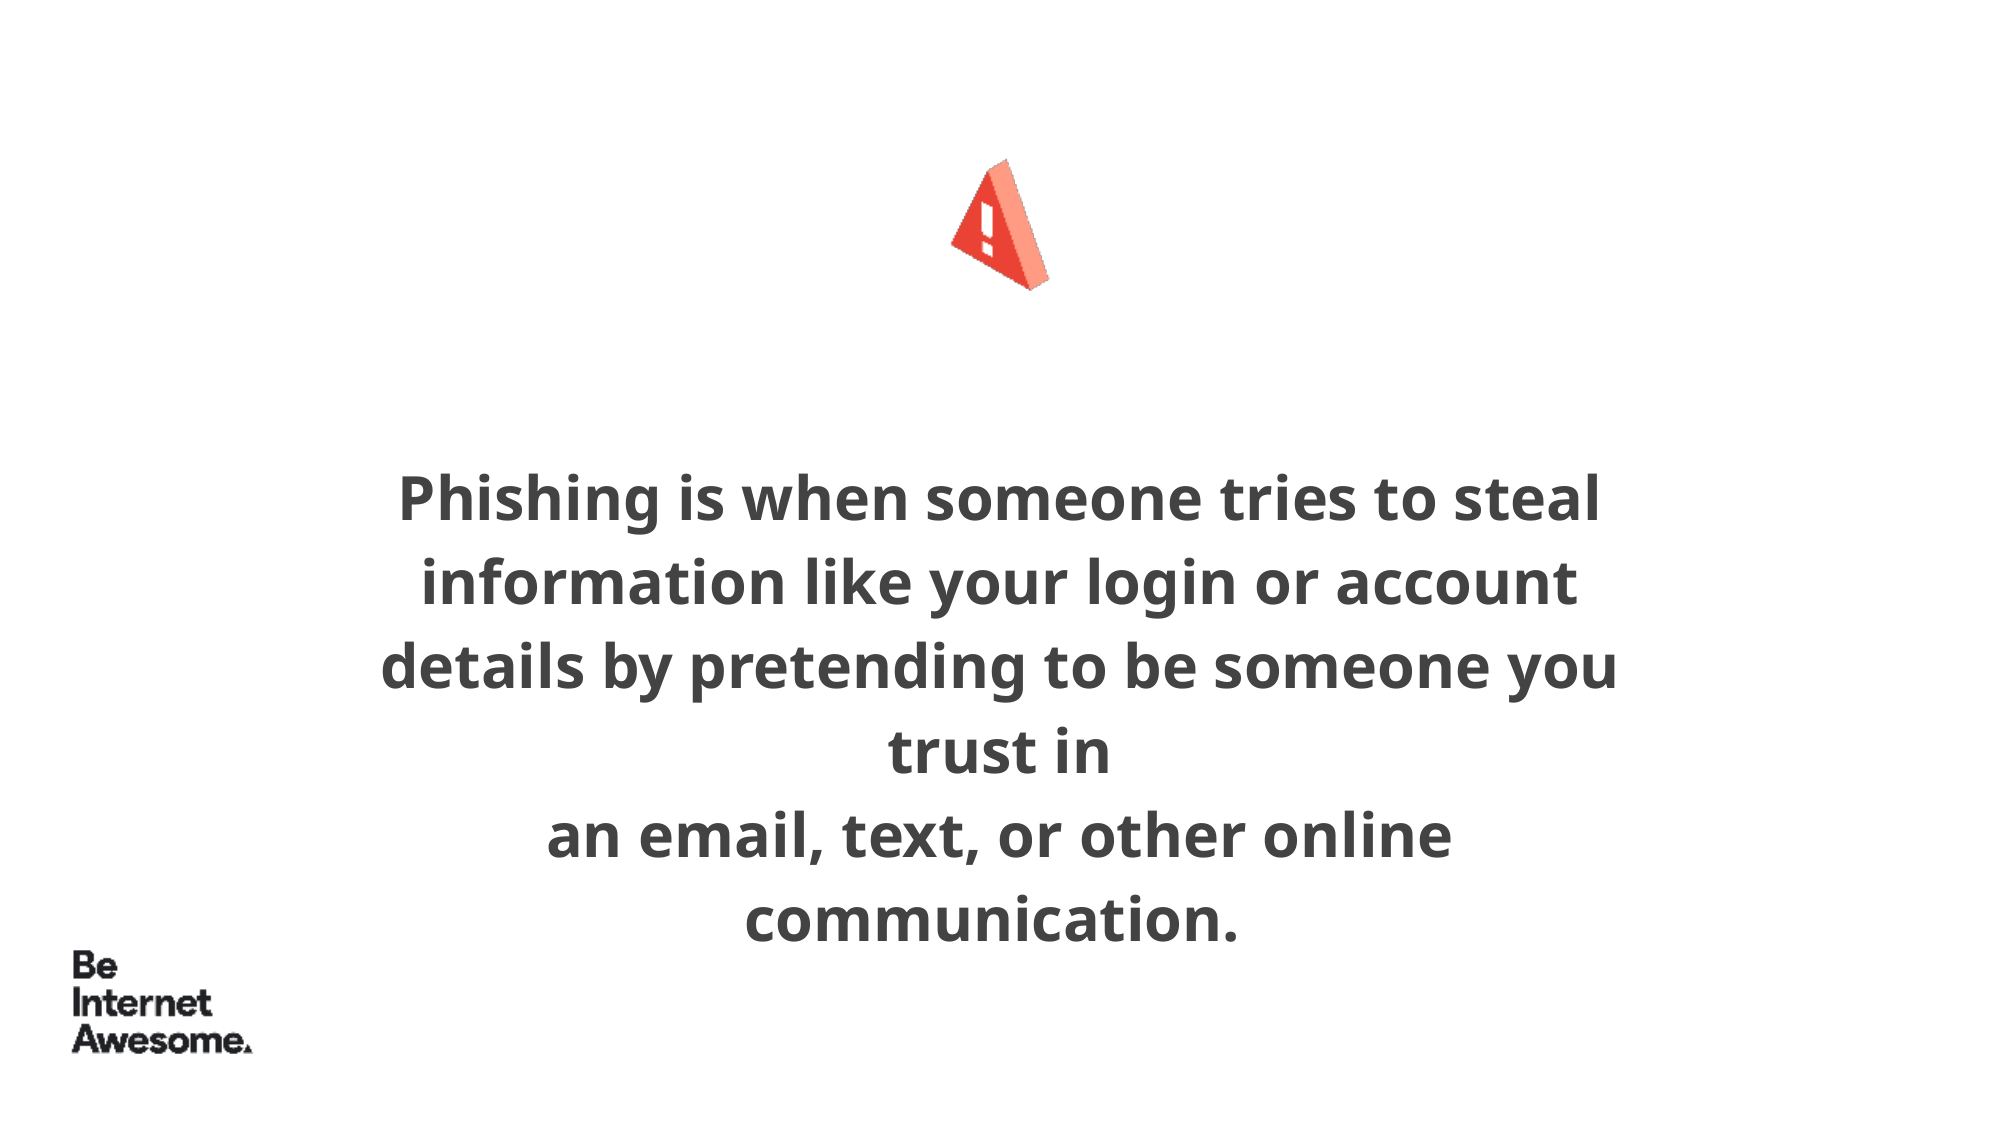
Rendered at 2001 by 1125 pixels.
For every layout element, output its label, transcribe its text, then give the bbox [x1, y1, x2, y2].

picture [52, 891, 272, 1112]
title Phishing is when someone tries to steal information like your login or account details by pretending to be someone you trust in an email, text, or other online communication. [296, 428, 1704, 780]
picture [917, 142, 1083, 308]
